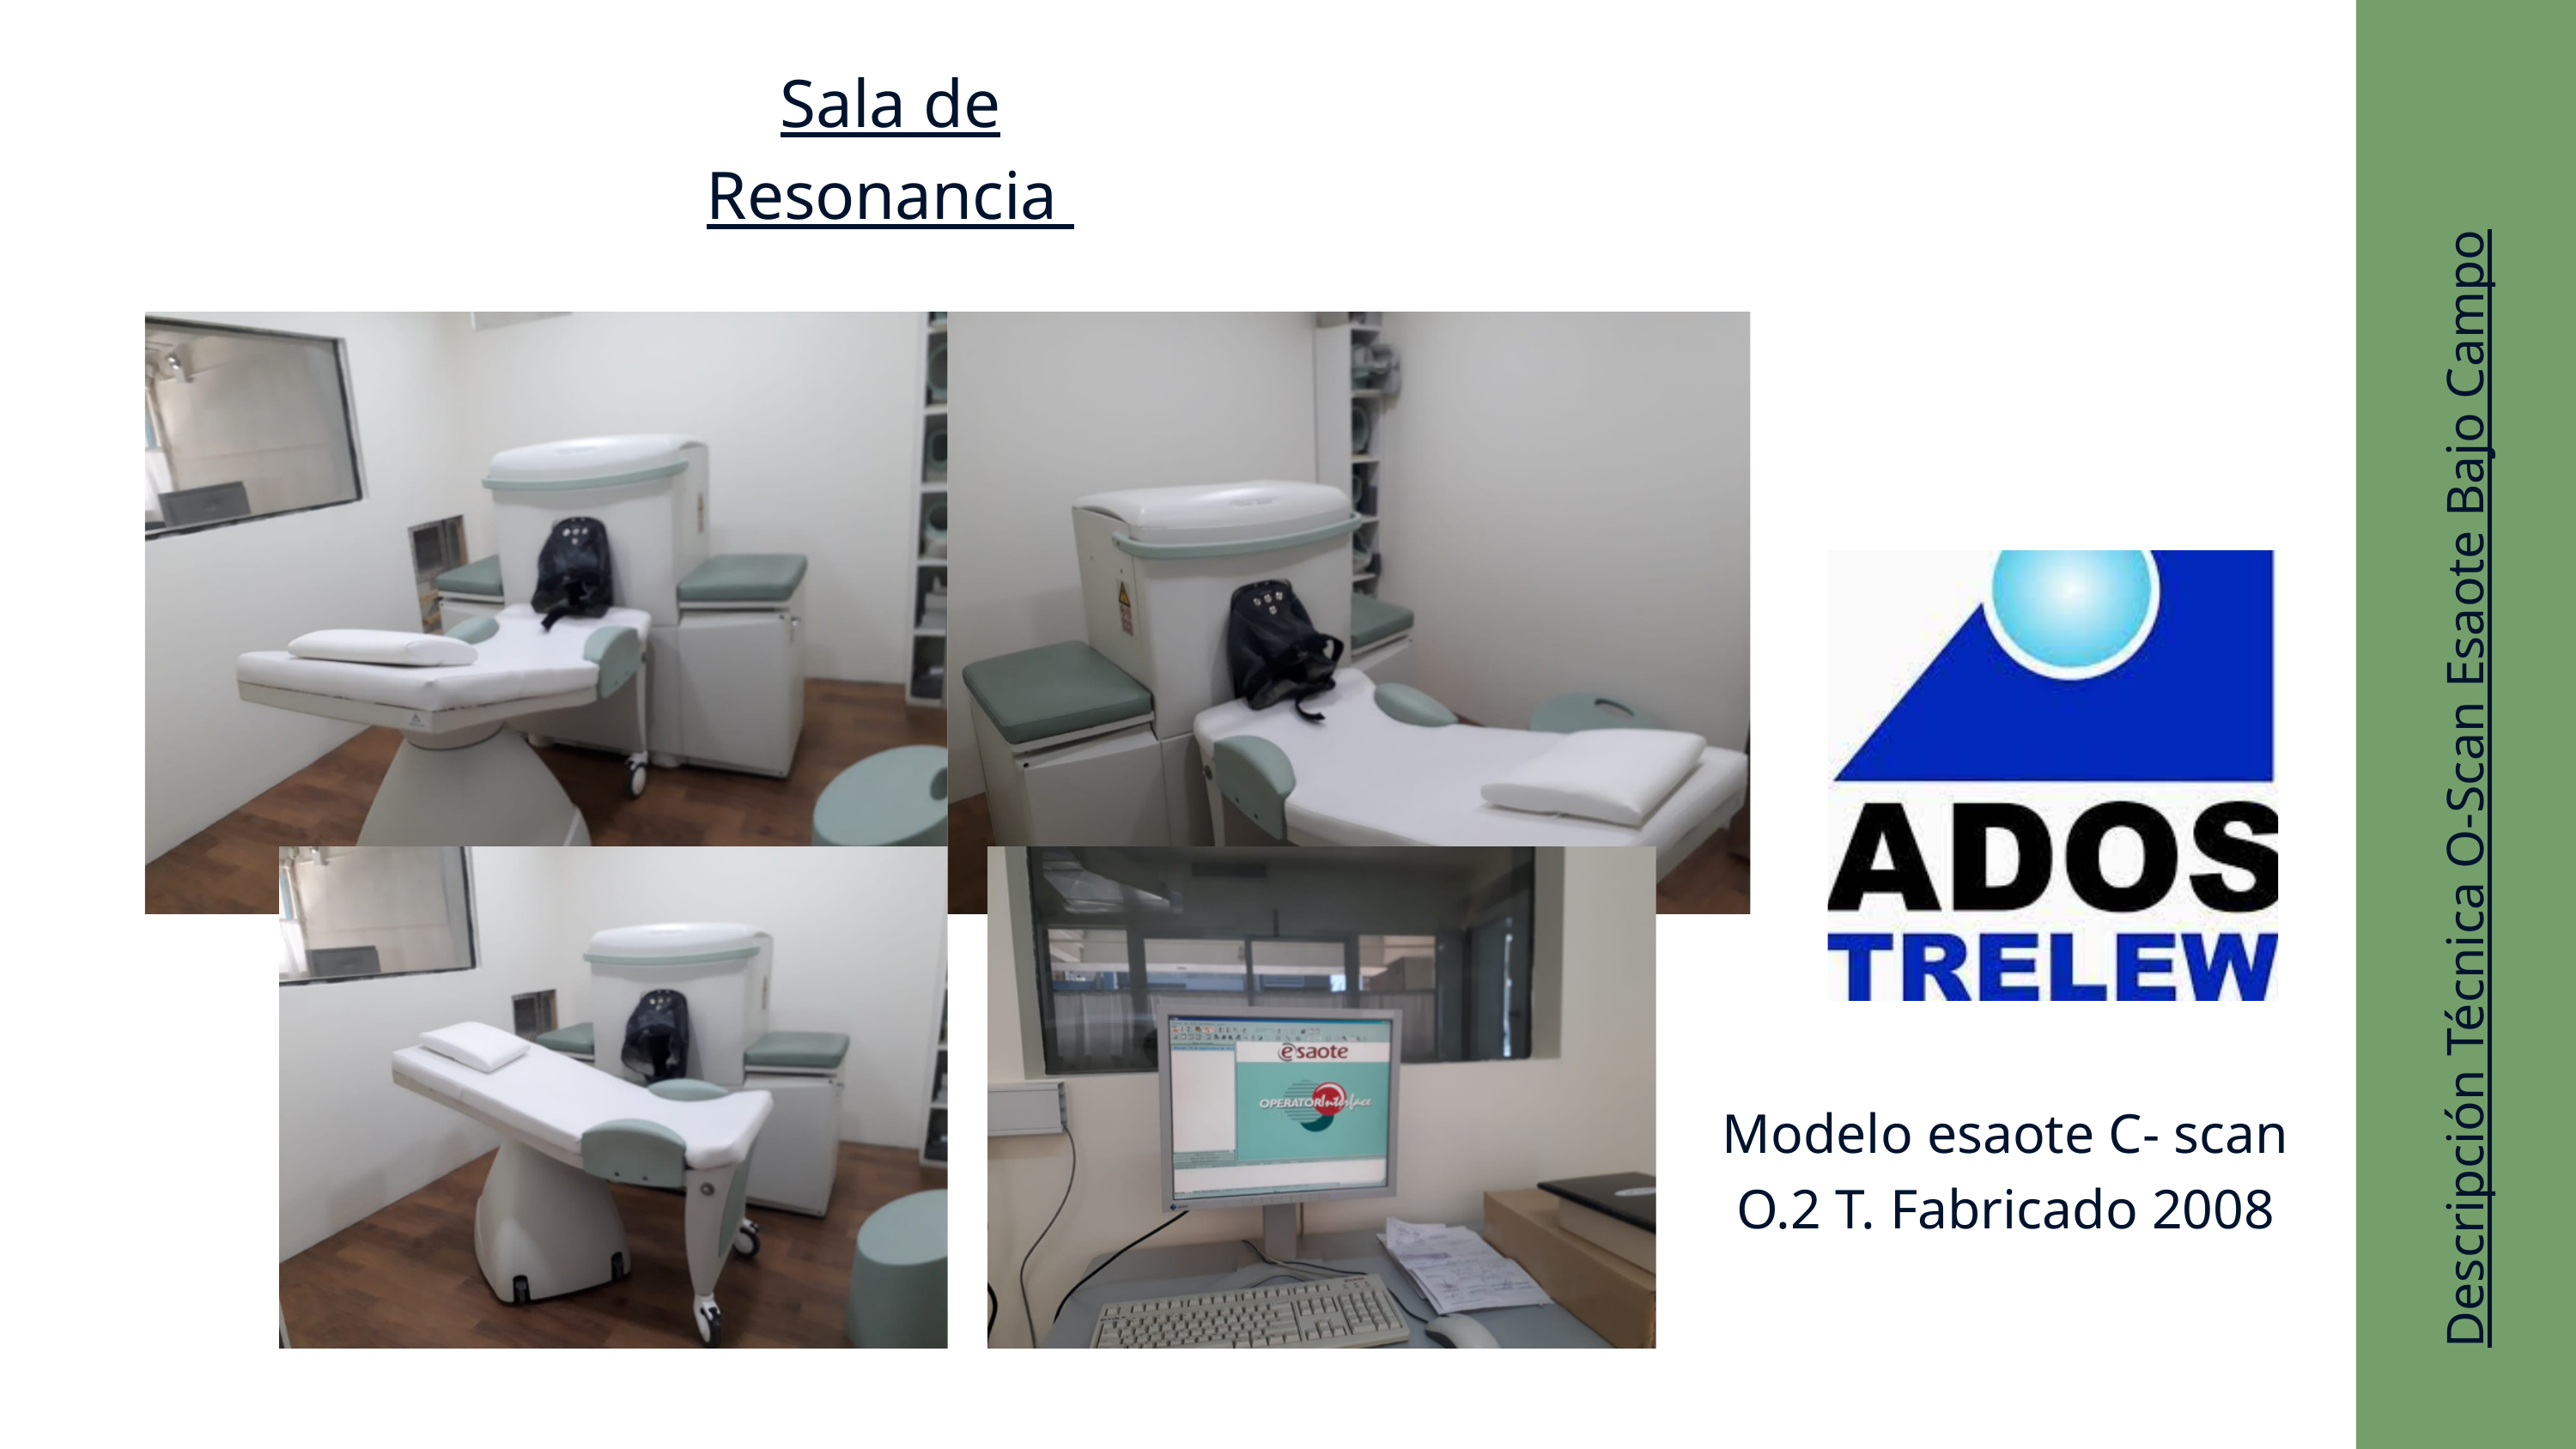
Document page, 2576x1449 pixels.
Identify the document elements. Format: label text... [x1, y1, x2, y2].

text_box [947, 312, 1751, 914]
text_box [279, 846, 948, 1349]
text_box [1827, 550, 2279, 1001]
text_box [987, 846, 1656, 1349]
text_box Sala de Resonancia [613, 48, 1168, 233]
text_box [144, 312, 947, 914]
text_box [2355, 0, 2576, 1449]
text_box Modelo esaote C- scan O.2 T. Fabricado 2008 [1688, 1088, 2324, 1240]
